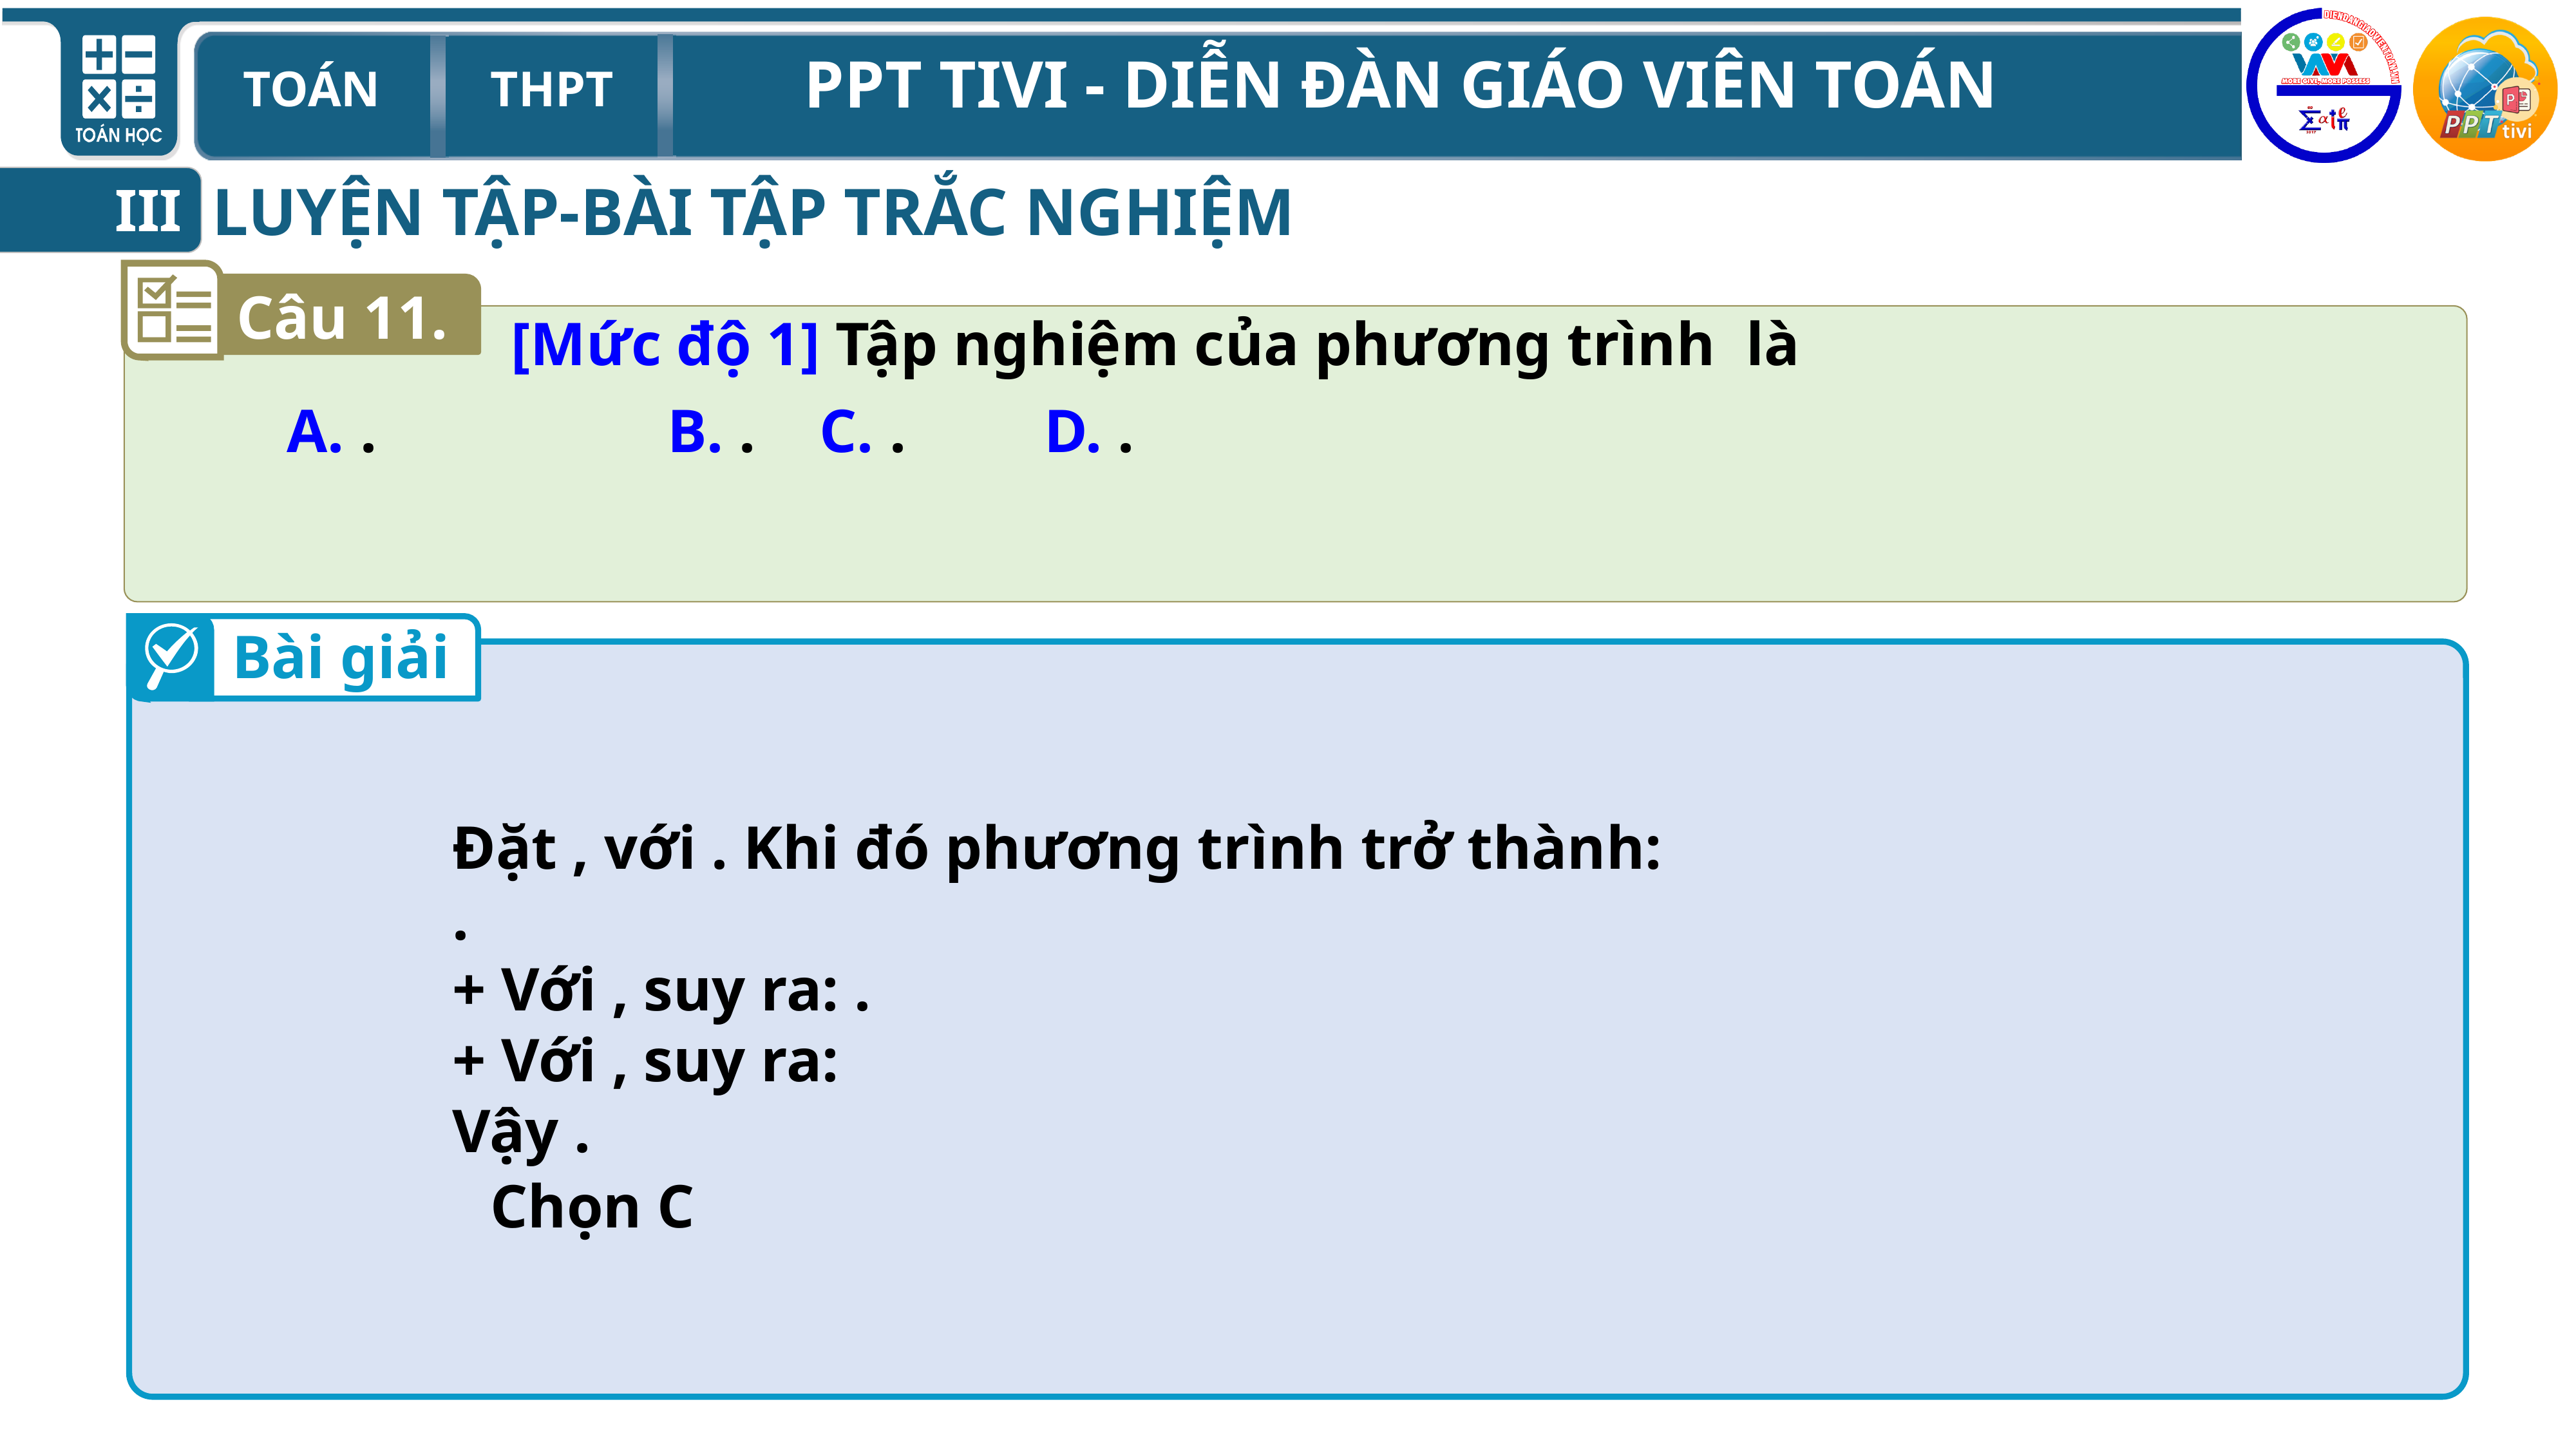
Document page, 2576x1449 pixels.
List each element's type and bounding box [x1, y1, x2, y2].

text_box [124, 263, 2467, 602]
text_box [0, 166, 2029, 254]
picture [2246, 8, 2401, 163]
text_box [129, 614, 2467, 1397]
picture [2412, 16, 2558, 162]
picture [2, 22, 2242, 160]
